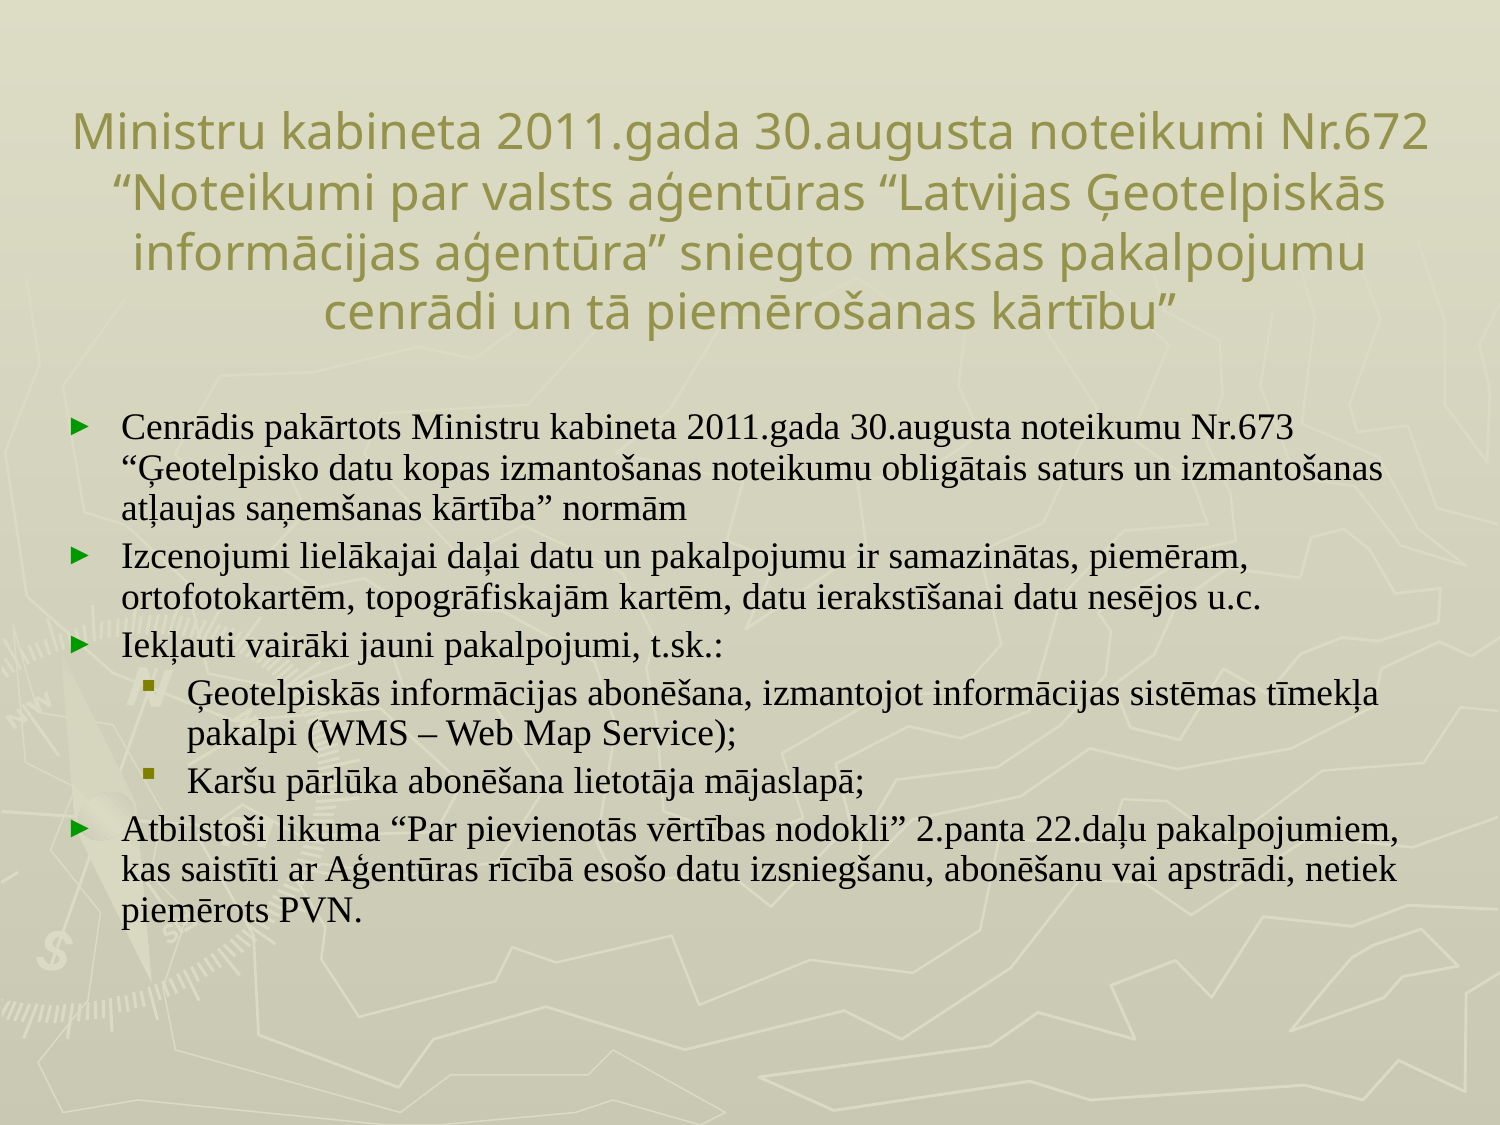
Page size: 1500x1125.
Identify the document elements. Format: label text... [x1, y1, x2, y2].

title Ministru kabineta 2011.gada 30.augusta noteikumi Nr.672 “Noteikumi par valsts aģentūras “Latvijas Ģeotelpiskās informācijas aģentūra” sniegto maksas pakalpojumu cenrādi un tā piemērošanas kārtību” [49, 99, 1452, 401]
list Cenrādis pakārtots Ministru kabineta 2011.gada 30.augusta noteikumu Nr.673 “Ģeotelpisko datu kopas izmantošanas noteikumu obligātais saturs un izmantošanas atļaujas saņemšanas kārtība” normām Izcenojumi lielākajai daļai datu un pakalpojumu ir samazinātas, piemēram, ortofotokartēm, topogrāfiskajām kartēm, datu ierakstīšanai datu nesējos u.c. Iekļauti vairāki jauni pakalpojumi, t.sk.: Ģeotelpiskās informācijas abonēšana, izmantojot informācijas sistēmas tīmekļa pakalpi (WMS – Web Map Service); Karšu pārlūka abonēšana lietotāja mājaslapā; Atbilstoši likuma “Par pievienotās vērtības nodokli” 2.panta 22.daļu pakalpojumiem, kas saistīti ar Aģentūras rīcībā esošo datu izsniegšanu, abonēšanu vai apstrādi, netiek piemērots PVN. [49, 401, 1452, 976]
